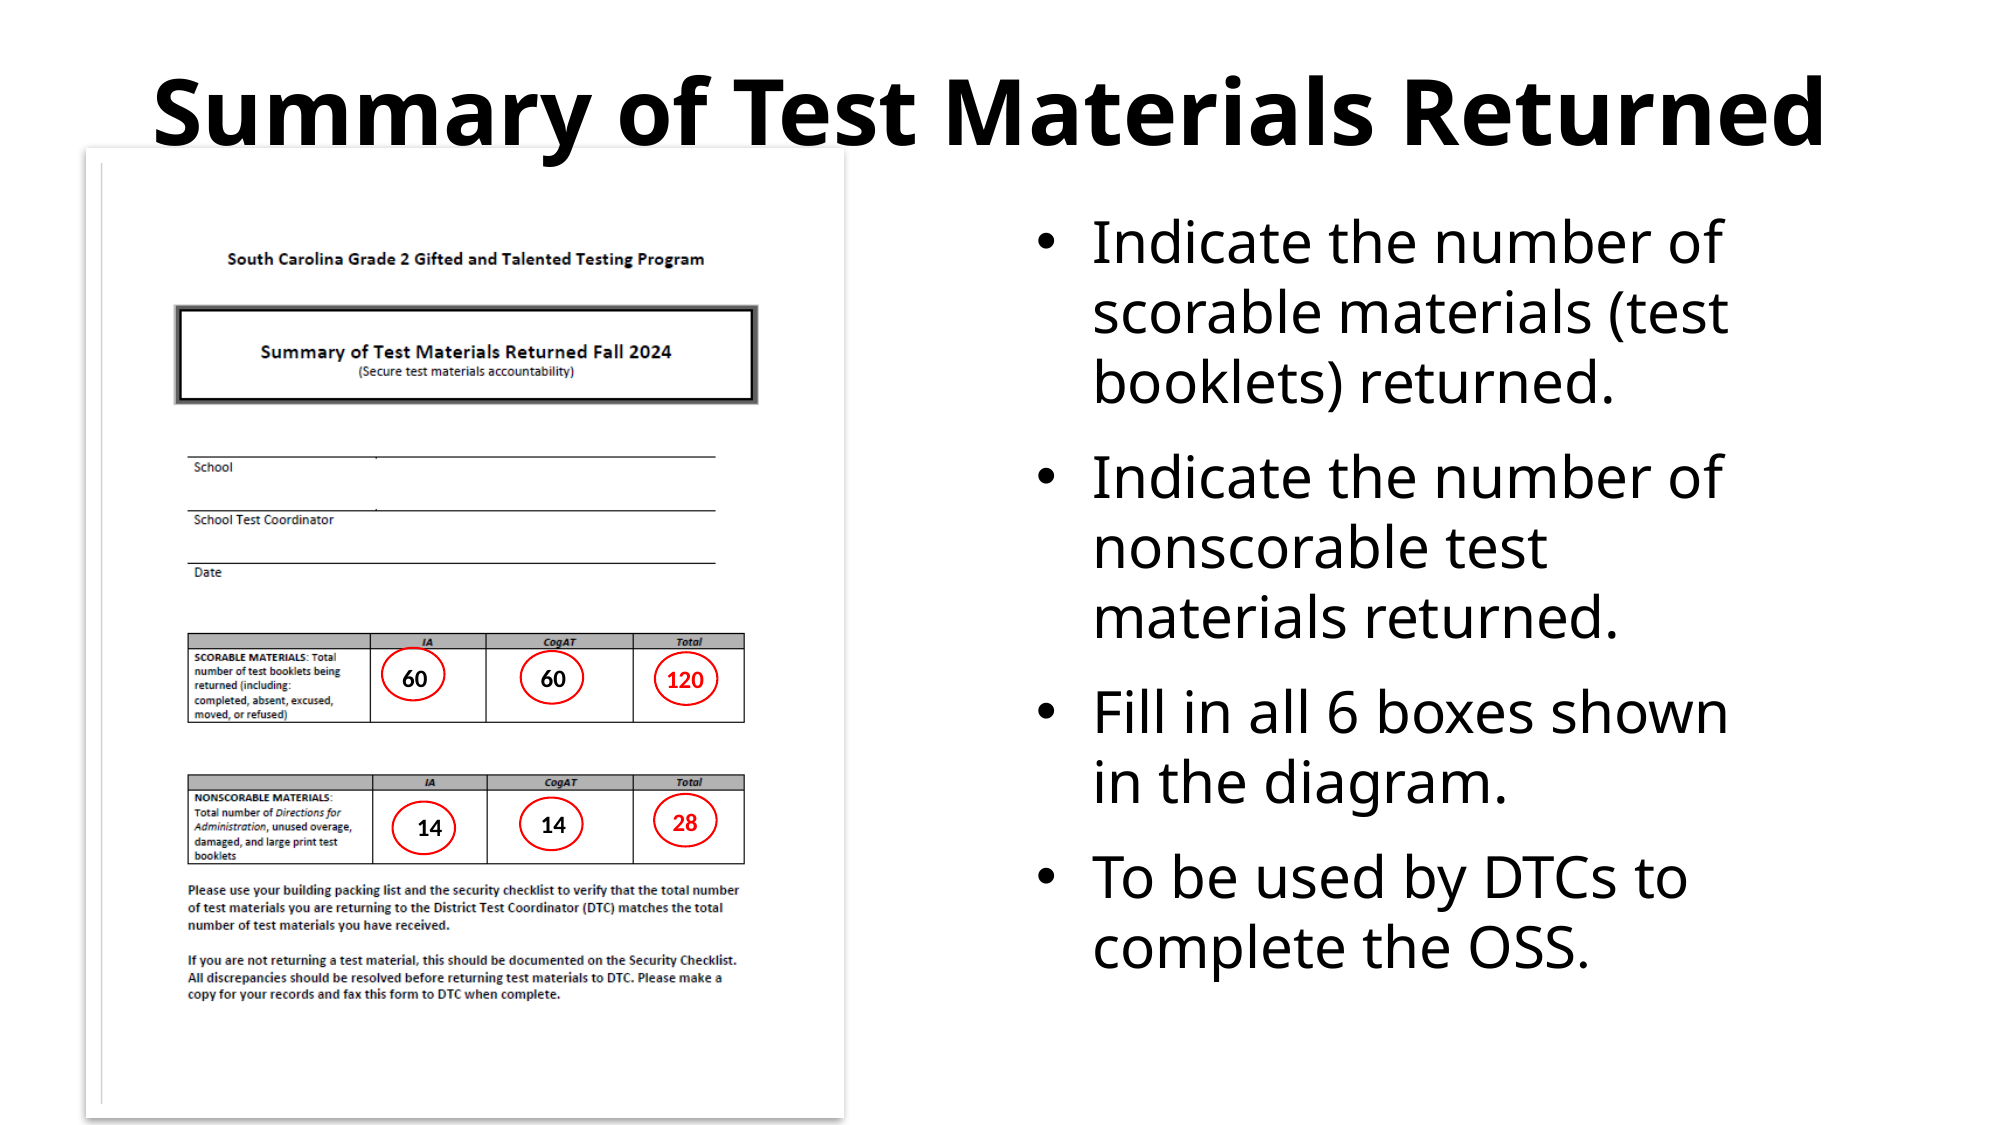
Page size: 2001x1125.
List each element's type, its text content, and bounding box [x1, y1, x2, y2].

picture [100, 162, 829, 1104]
text_box Indicate the number of scorable materials (test booklets) returned. Indicate the number of nonscorable test materials returned. Fill in all 6 boxes shown in the diagram. To be used by DTCs to complete the OSS. [1005, 175, 1806, 970]
title Summary of Test Materials Returned [137, 55, 1863, 176]
